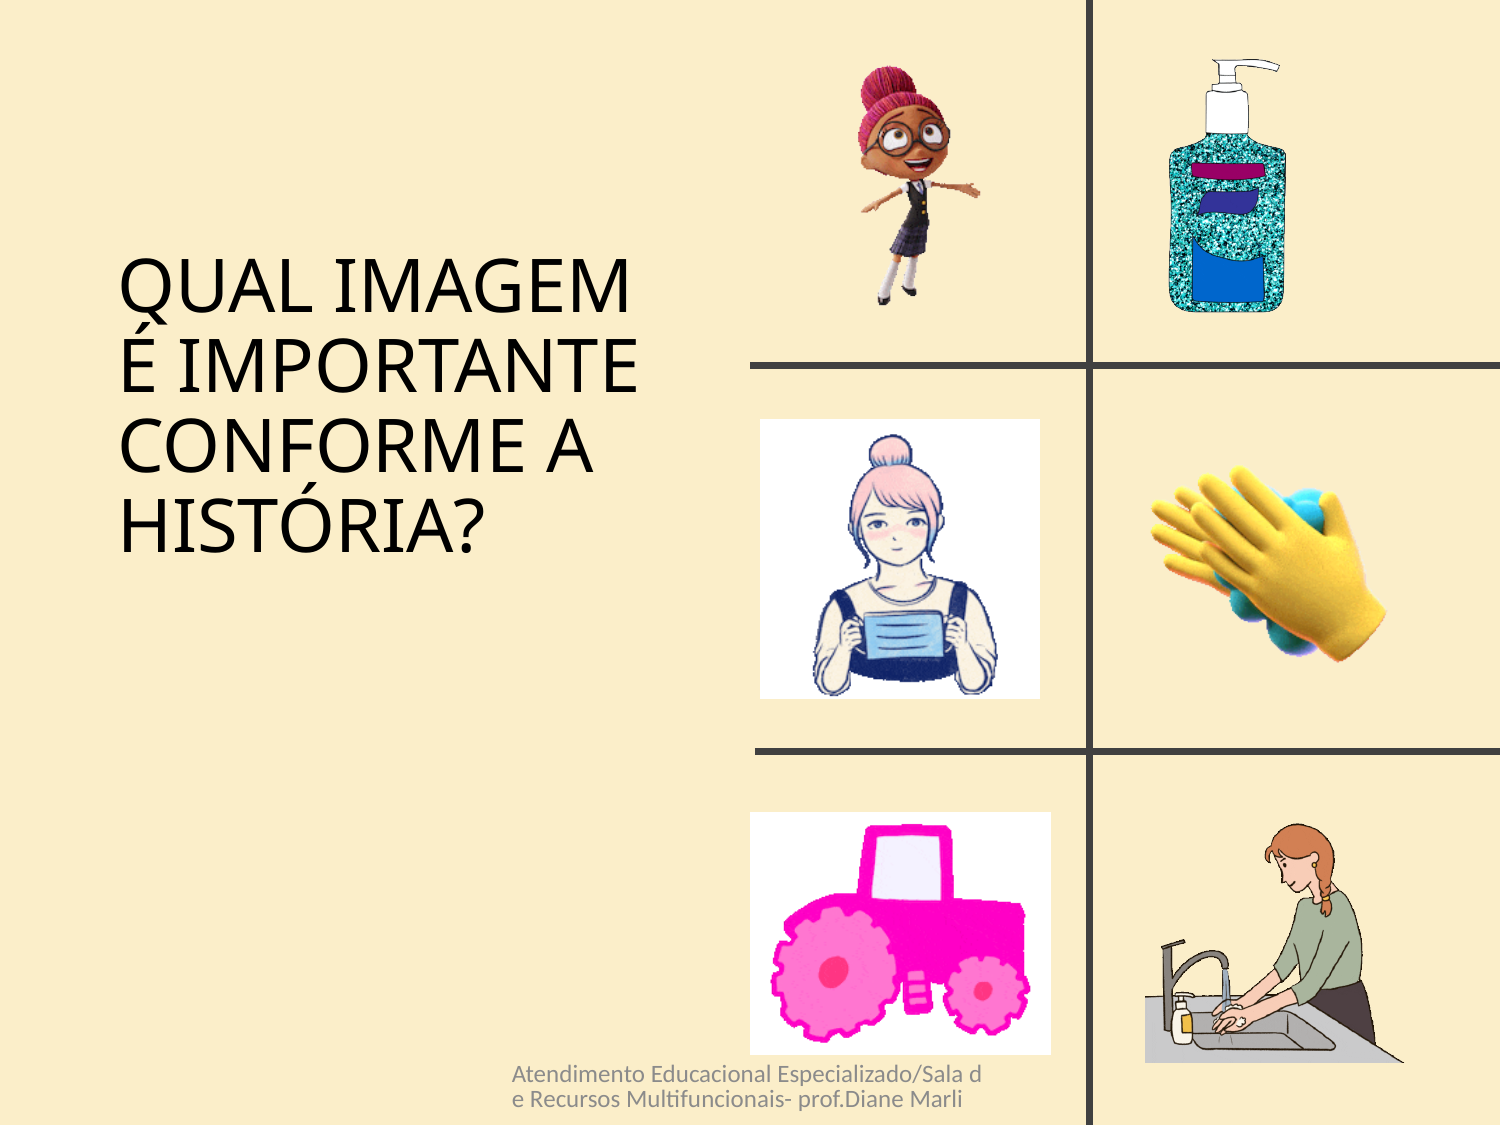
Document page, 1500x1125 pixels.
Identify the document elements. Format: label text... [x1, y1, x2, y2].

picture [760, 419, 1040, 699]
picture [1145, 804, 1405, 1063]
picture [750, 55, 1051, 316]
title QUAL IMAGEM É IMPORTANTE CONFORME A HISTÓRIA? [102, 184, 656, 576]
picture [1142, 52, 1408, 319]
picture [749, 812, 1051, 1055]
footer Atendimento Educacional Especializado/Sala de Recursos Multifuncionais- prof.Diane Marli [496, 1042, 1004, 1103]
picture [1132, 412, 1418, 699]
